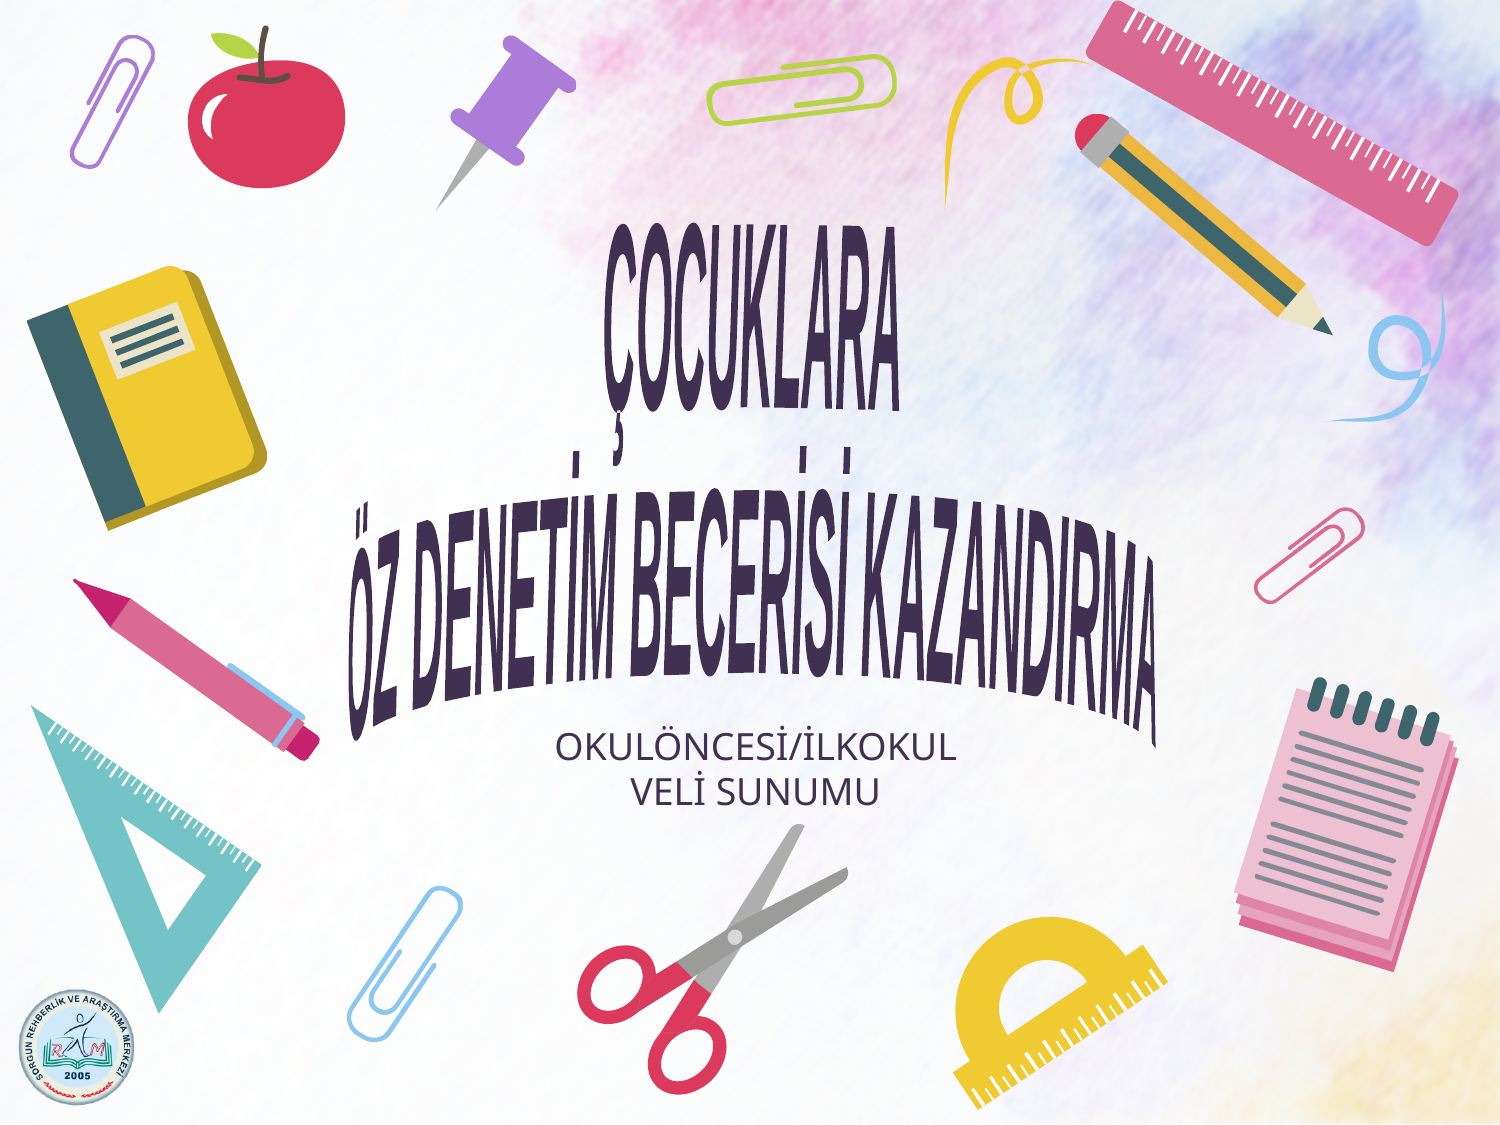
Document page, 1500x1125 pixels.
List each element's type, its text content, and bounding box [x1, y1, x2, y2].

text_box OKULÖNCESİ/İLKOKUL VELİ SUNUMU [501, 715, 1010, 821]
picture [0, 0, 1500, 1124]
